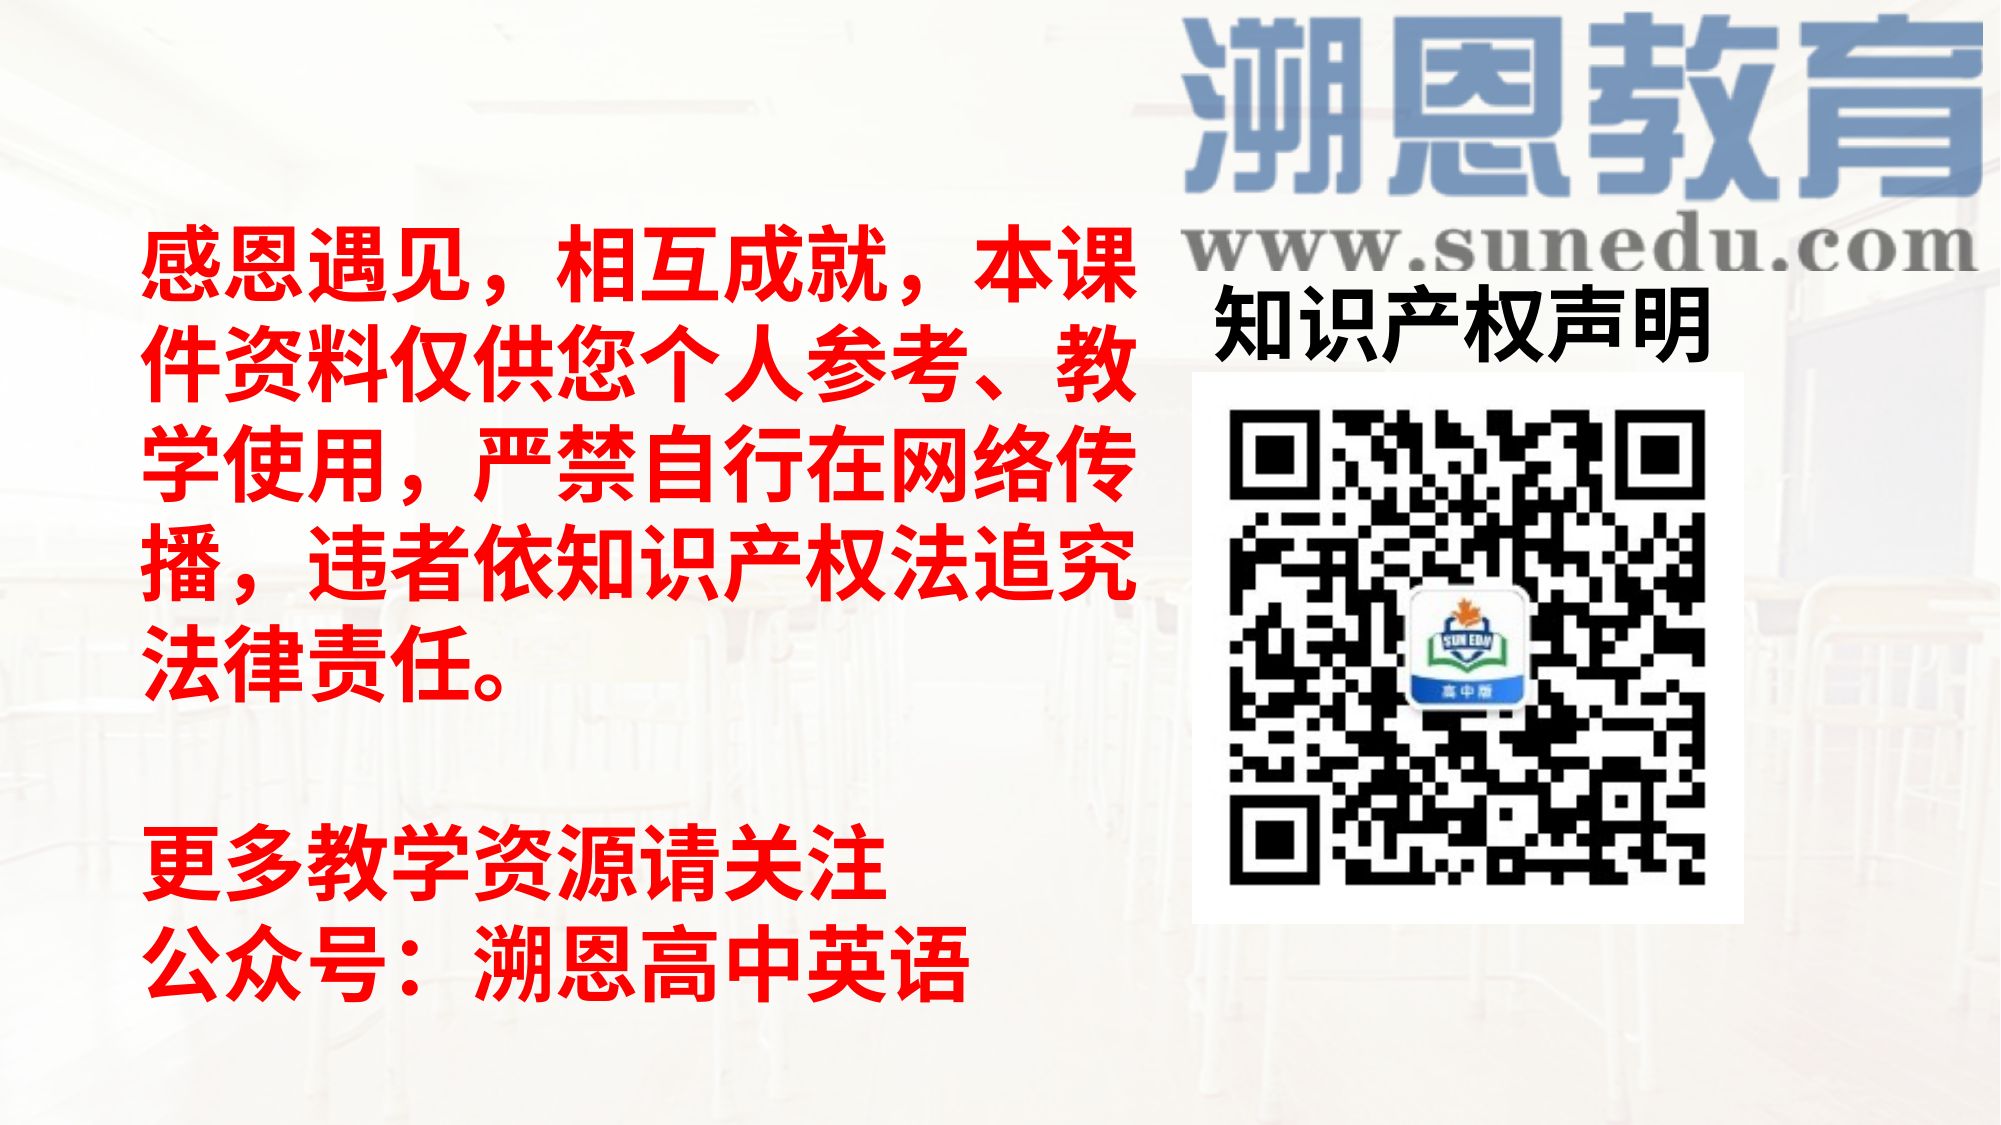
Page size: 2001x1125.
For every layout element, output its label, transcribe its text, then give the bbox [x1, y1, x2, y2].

text_box 感恩遇见，相互成就，本课件资料仅供您个人参考、教学使用，严禁自行在网络传播，违者依知识产权法追究法律责任。 更多教学资源请关注 公众号：溯恩高中英语 [125, 204, 1198, 1019]
picture [0, 0, 2001, 1125]
text_box 知识产权声明 [1199, 271, 1791, 380]
